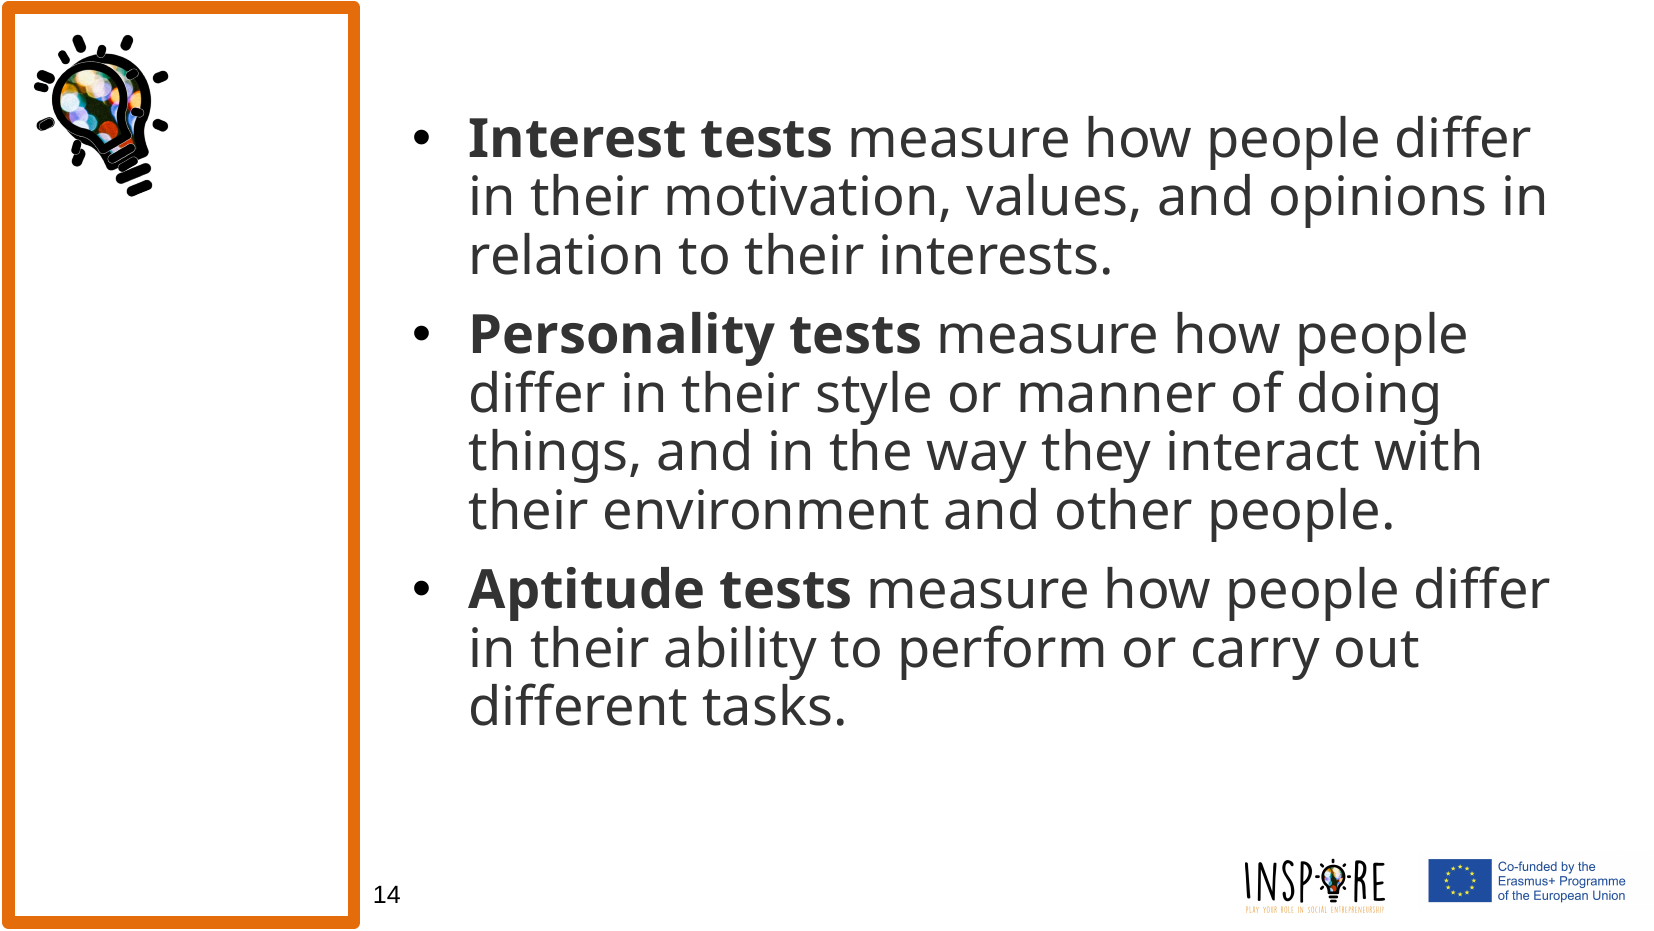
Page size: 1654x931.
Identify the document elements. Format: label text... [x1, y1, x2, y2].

list Interest tests measure how people differ in their motivation, values, and opinions in relation to their interests. Personality tests measure how people differ in their style or manner of doing things, and in the way they interact with their environment and other people. Aptitude tests measure how people differ in their ability to perform or carry out different tasks. [393, 110, 1571, 822]
picture [4, 15, 188, 206]
title What Do Psychometric Tests Measure? [2, 1, 360, 929]
picture [1240, 857, 1390, 917]
picture [1418, 850, 1654, 910]
